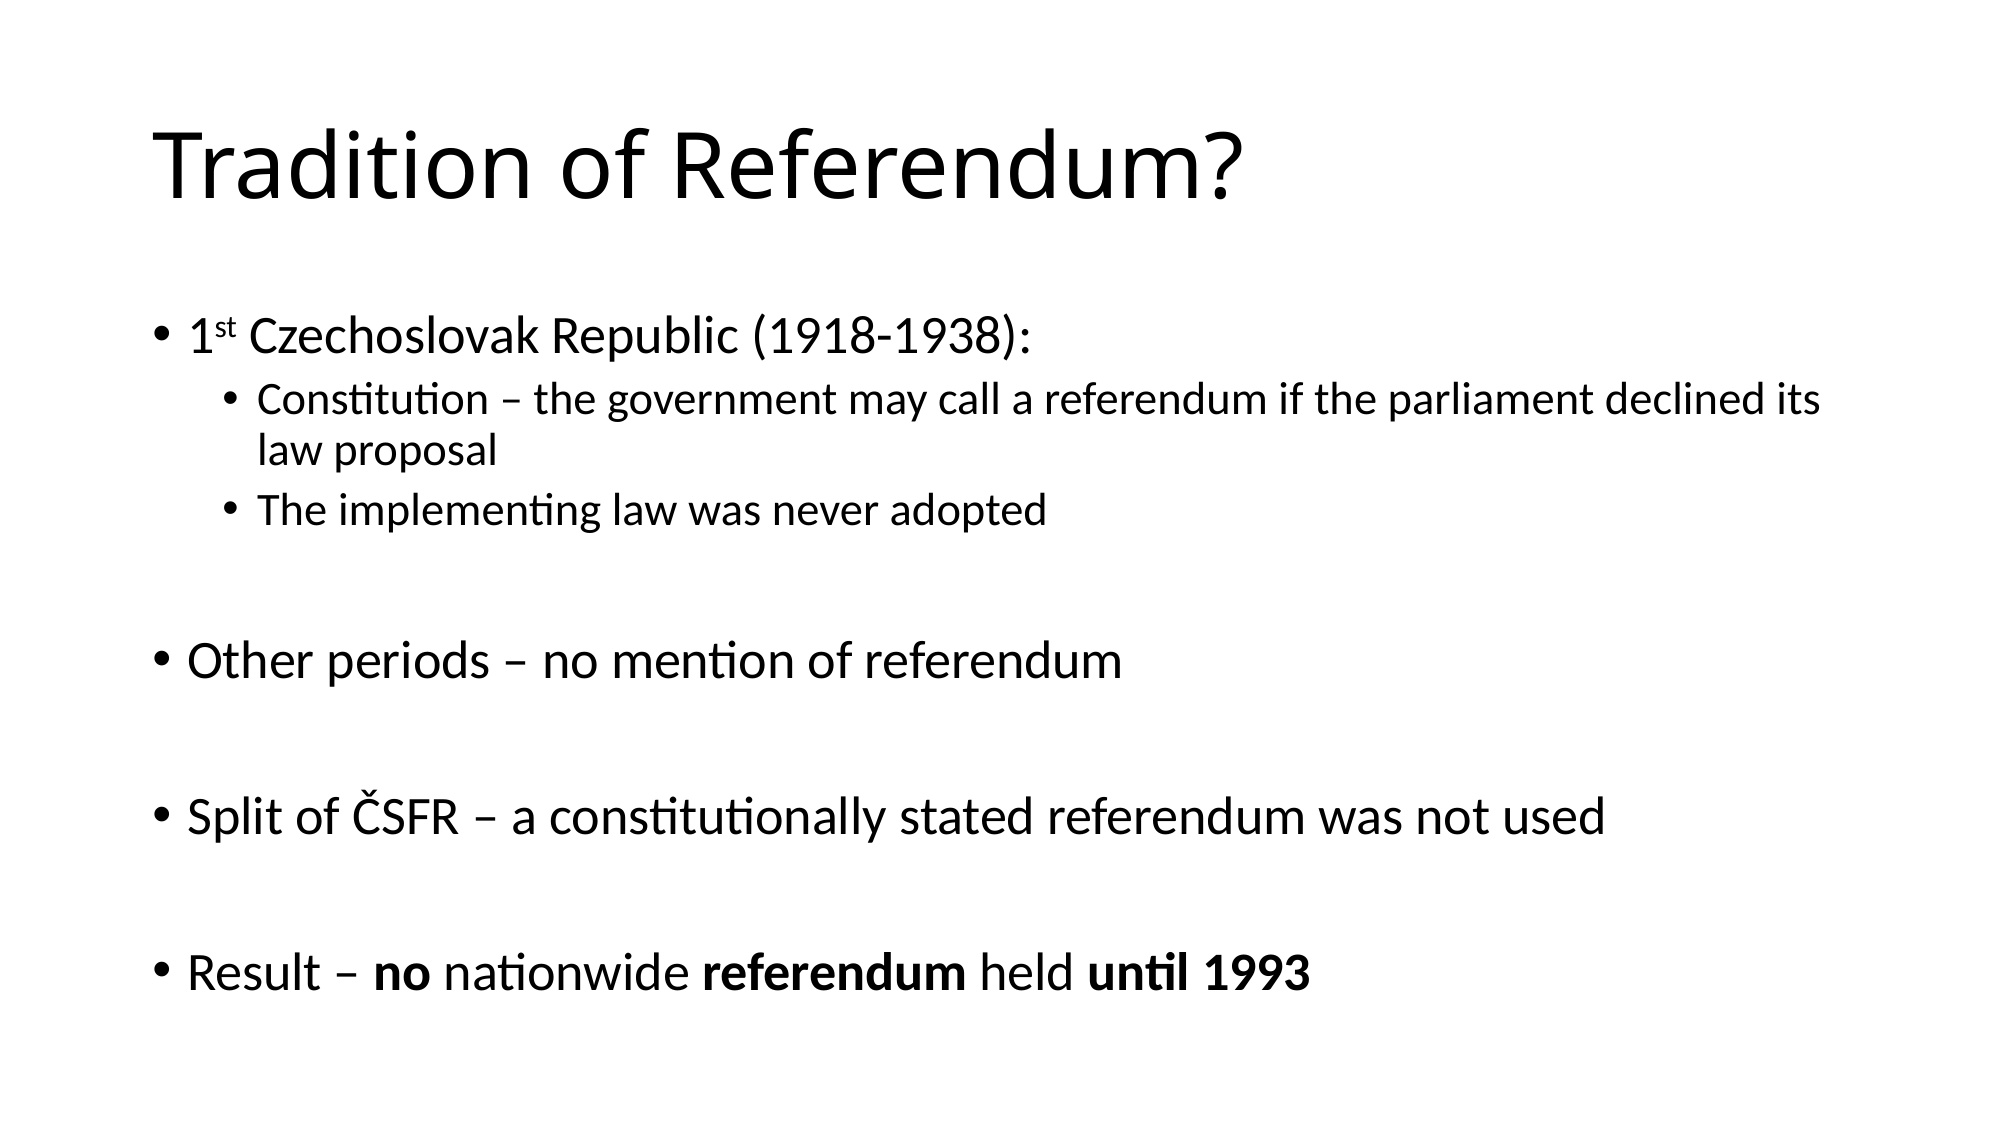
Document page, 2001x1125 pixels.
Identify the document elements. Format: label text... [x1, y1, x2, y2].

list 1st Czechoslovak Republic (1918-1938): Constitution – the government may call a referendum if the parliament declined its law proposal The implementing law was never adopted Other periods – no mention of referendum Split of ČSFR – a constitutionally stated referendum was not used Result – no nationwide referendum held until 1993 [137, 299, 1863, 1014]
title Tradition of Referendum? [137, 59, 1863, 278]
